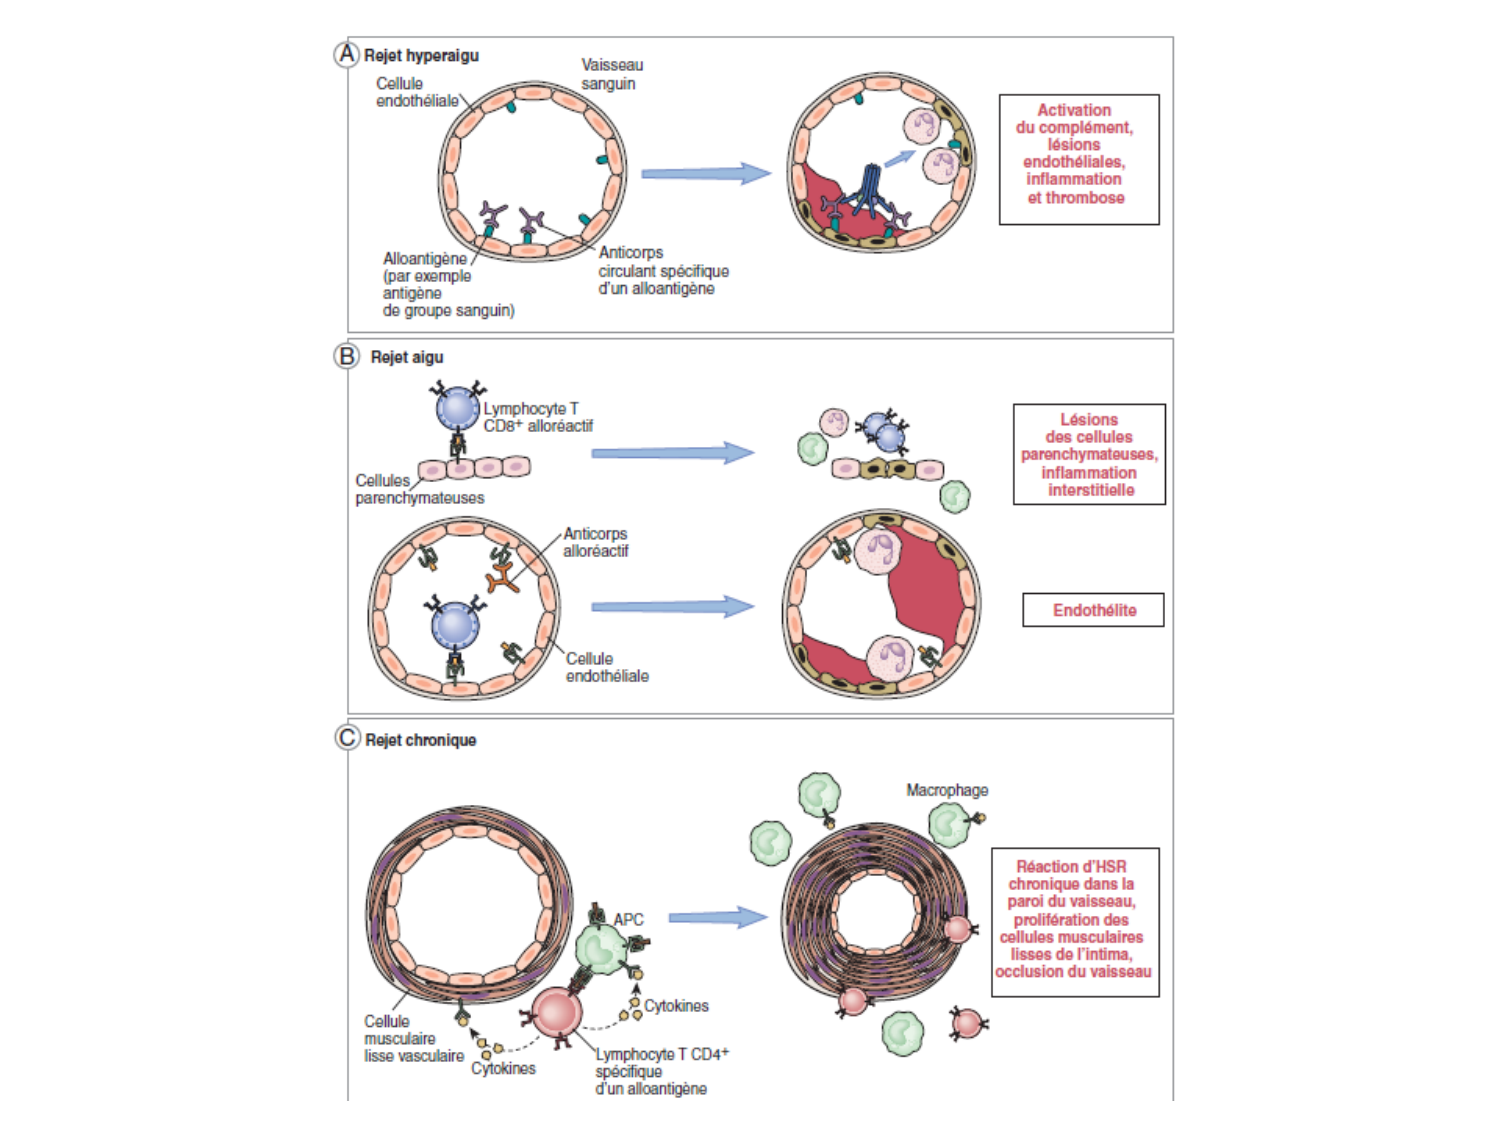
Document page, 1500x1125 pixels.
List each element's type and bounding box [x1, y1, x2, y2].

picture [309, 23, 1190, 1101]
